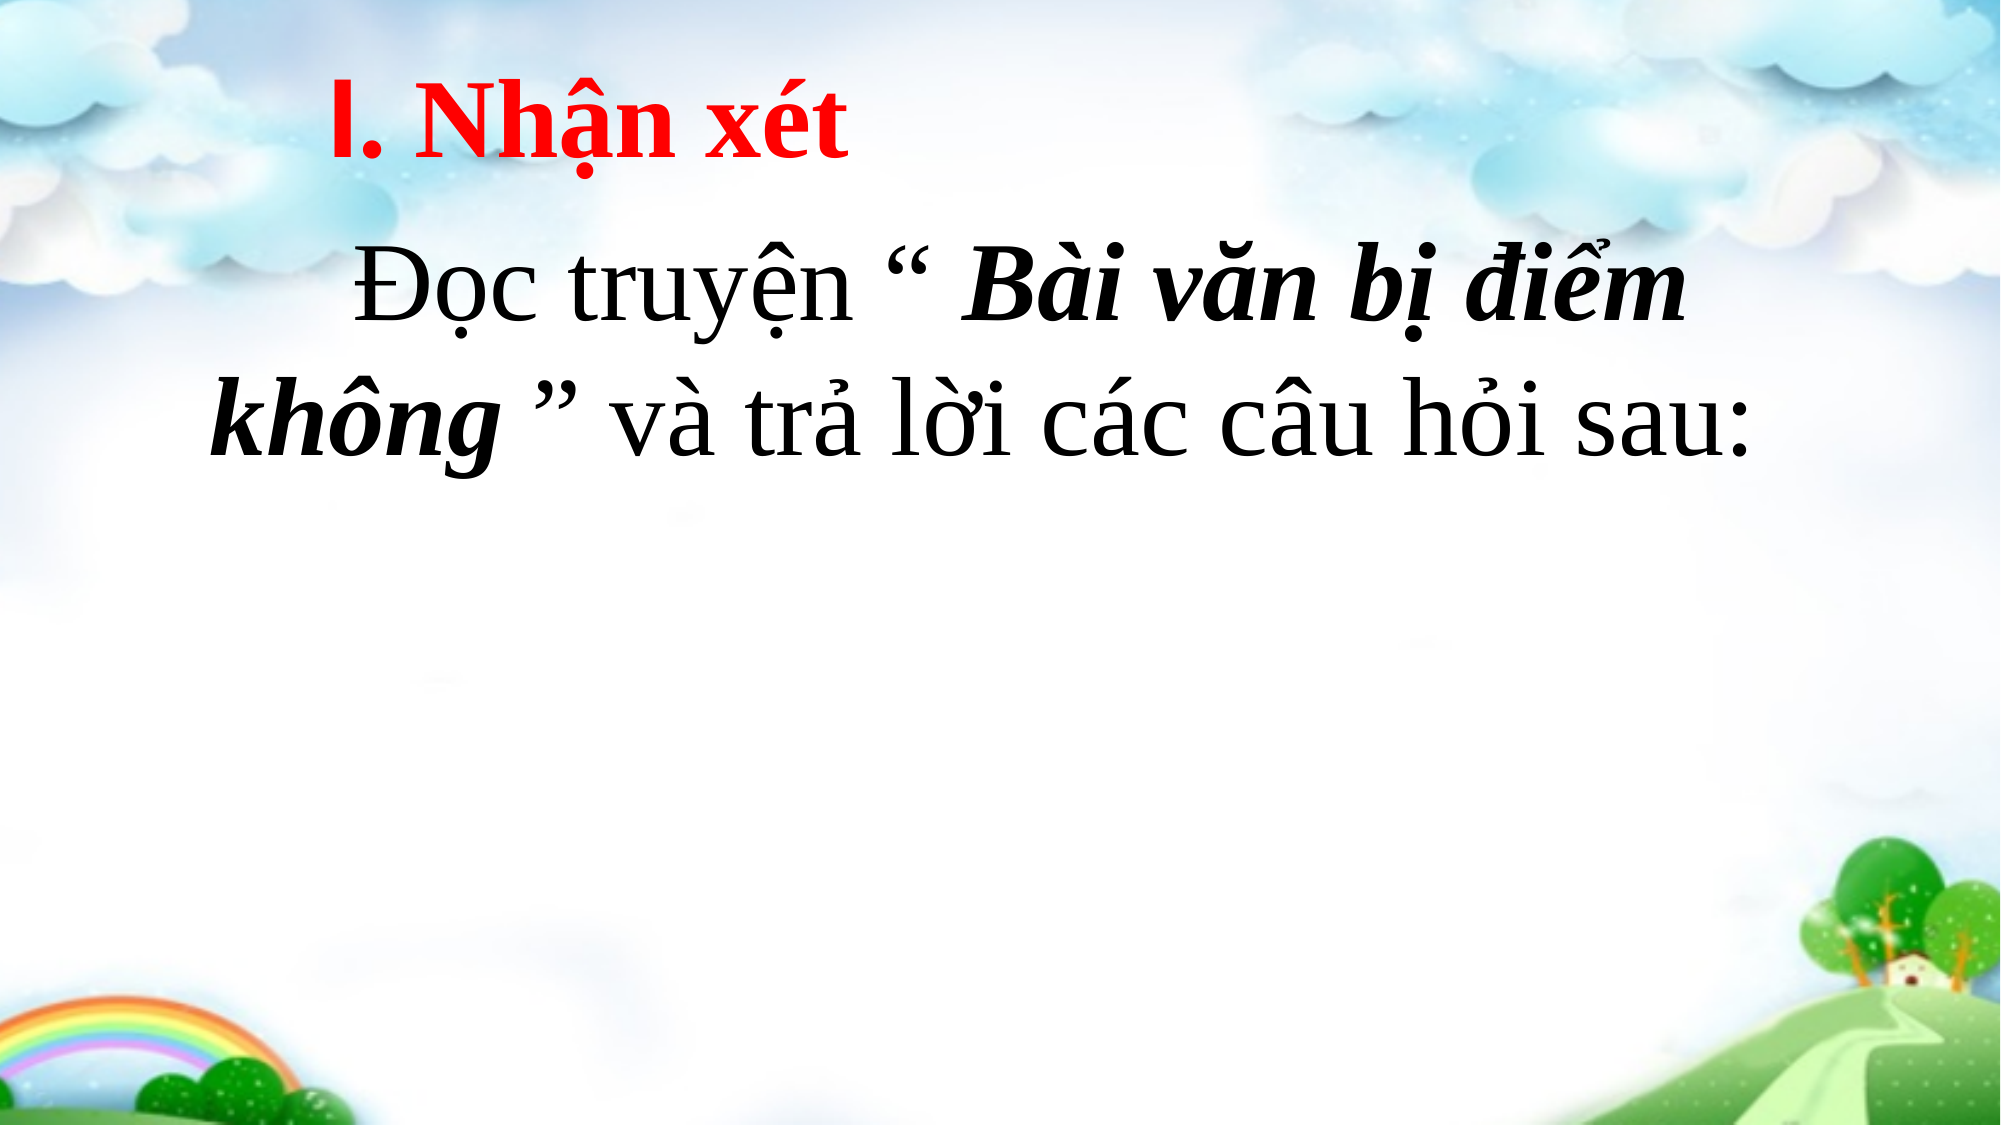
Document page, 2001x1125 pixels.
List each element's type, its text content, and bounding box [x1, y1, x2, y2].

text_box I. Nhận xét [312, 37, 1613, 188]
picture [0, 0, 2001, 1125]
list Đọc truyện “ Bài văn bị điểm không ” và trả lời các câu hỏi sau: [149, 199, 1888, 888]
